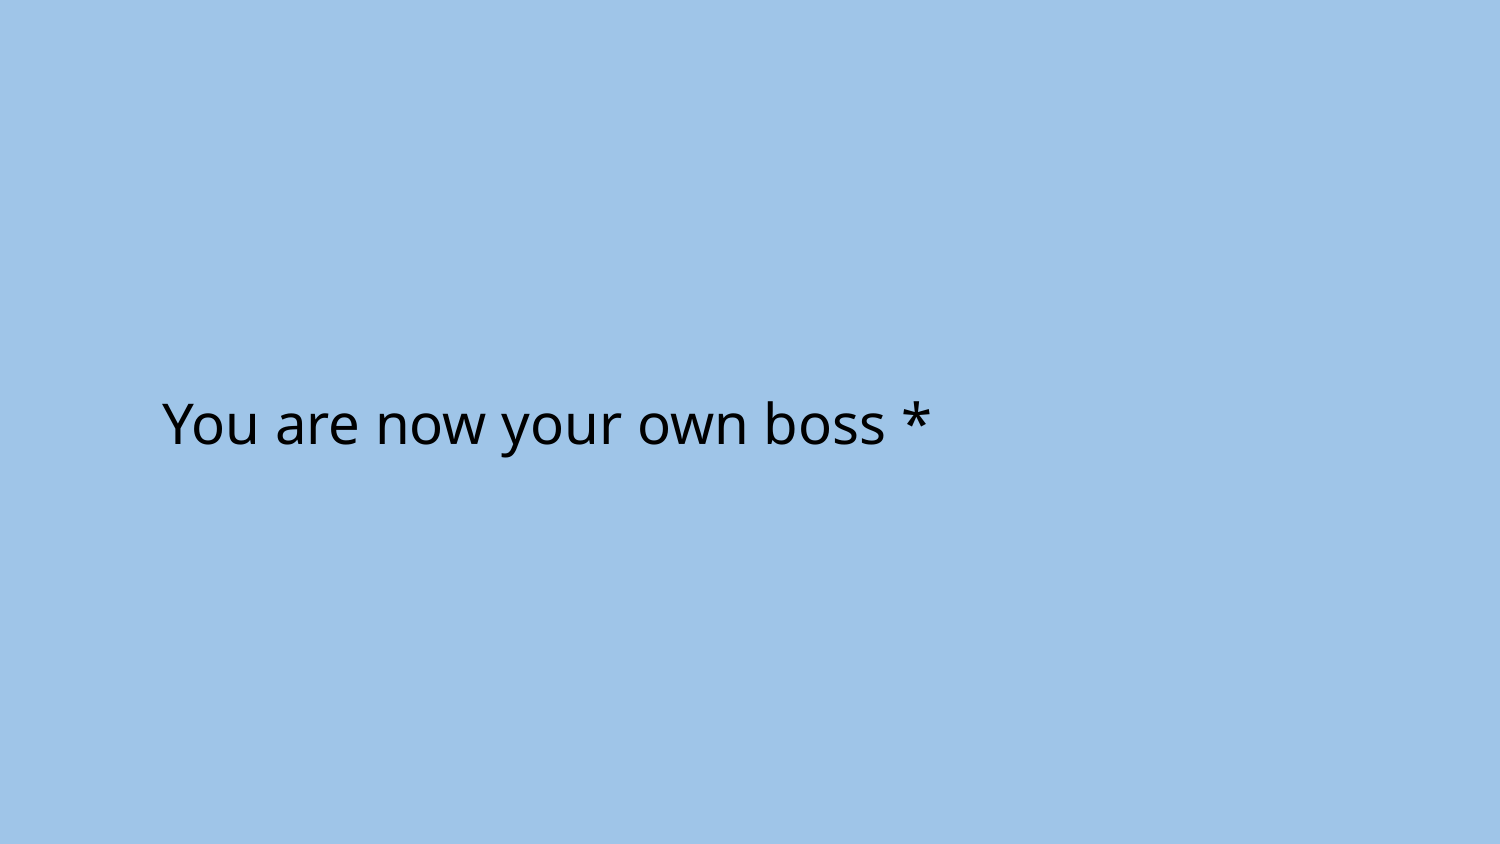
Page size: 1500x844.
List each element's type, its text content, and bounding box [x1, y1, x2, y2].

title You are now your own boss * [147, 352, 1002, 491]
